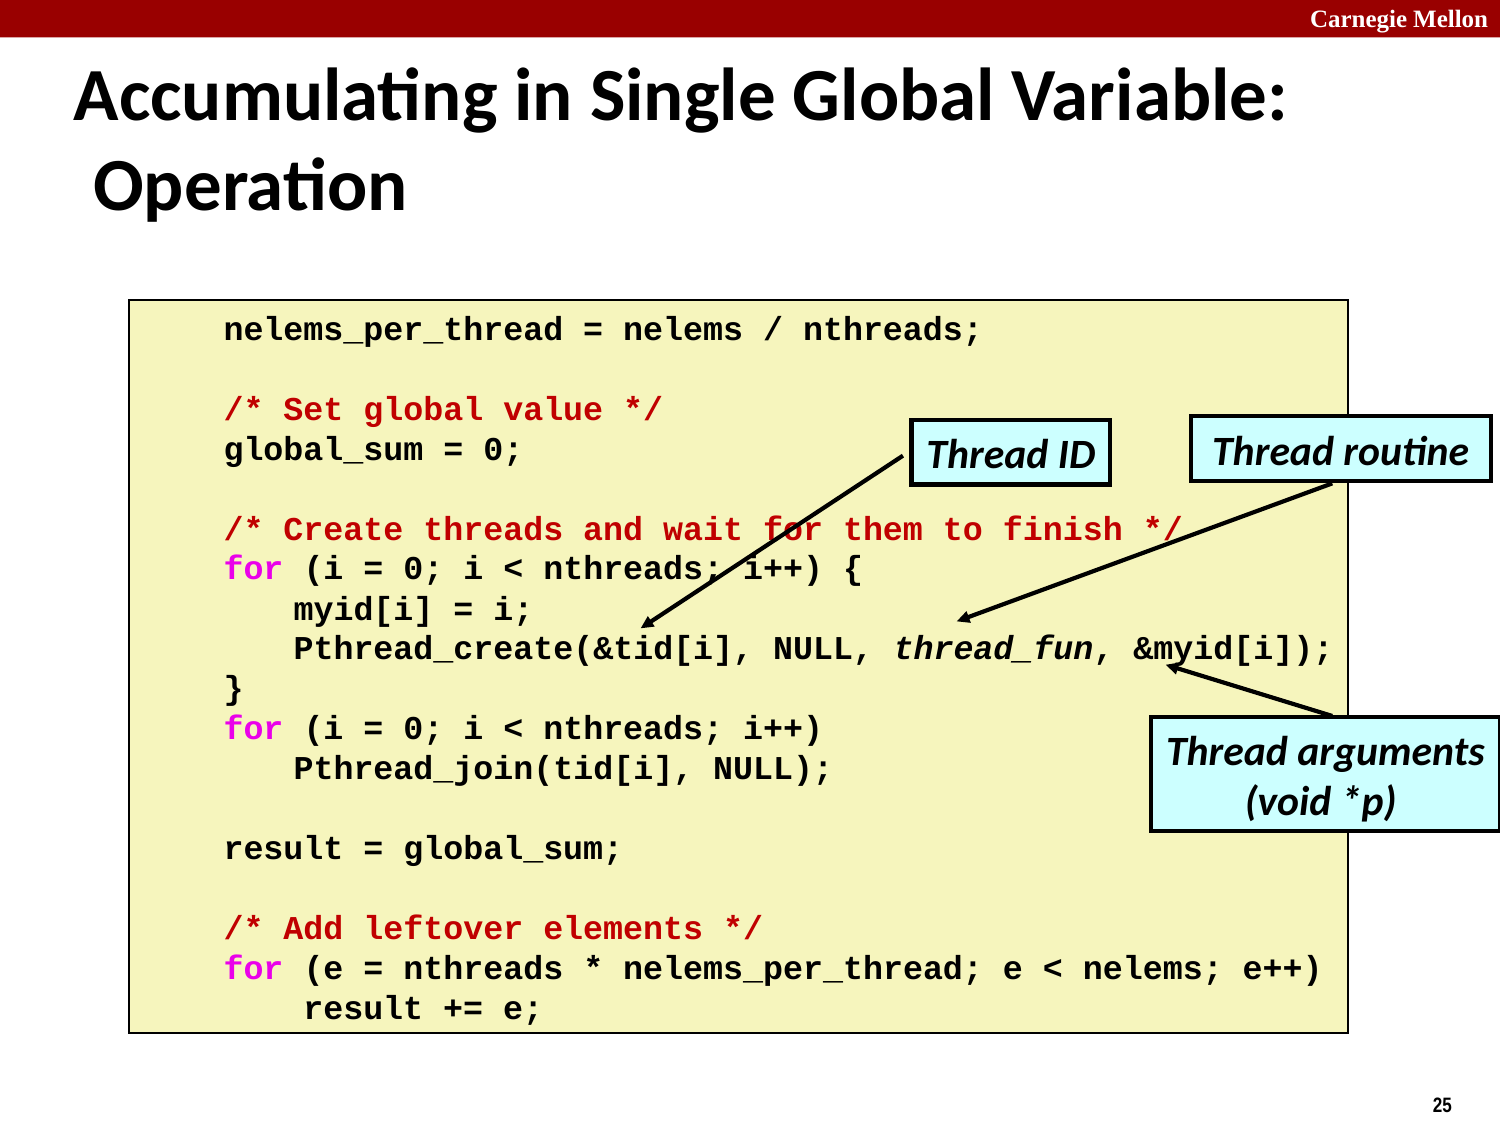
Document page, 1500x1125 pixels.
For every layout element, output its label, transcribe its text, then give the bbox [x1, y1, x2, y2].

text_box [640, 415, 1500, 833]
text_box nelems_per_thread = nelems / nthreads; /* Set global value */ global_sum = 0; /* Create threads and wait for them to finish */ for (i = 0; i < nthreads; i++) { myid[i] = i; Pthread_create(&tid[i], NULL, thread_fun, &myid[i]); } for (i = 0; i < nthreads; i++) Pthread_join(tid[i], NULL); result = global_sum; /* Add leftover elements */ for (e = nthreads * nelems_per_thread; e < nelems; e++) result += e; [128, 299, 1349, 1033]
title Accumulating in Single Global Variable: Operation [58, 72, 1413, 199]
